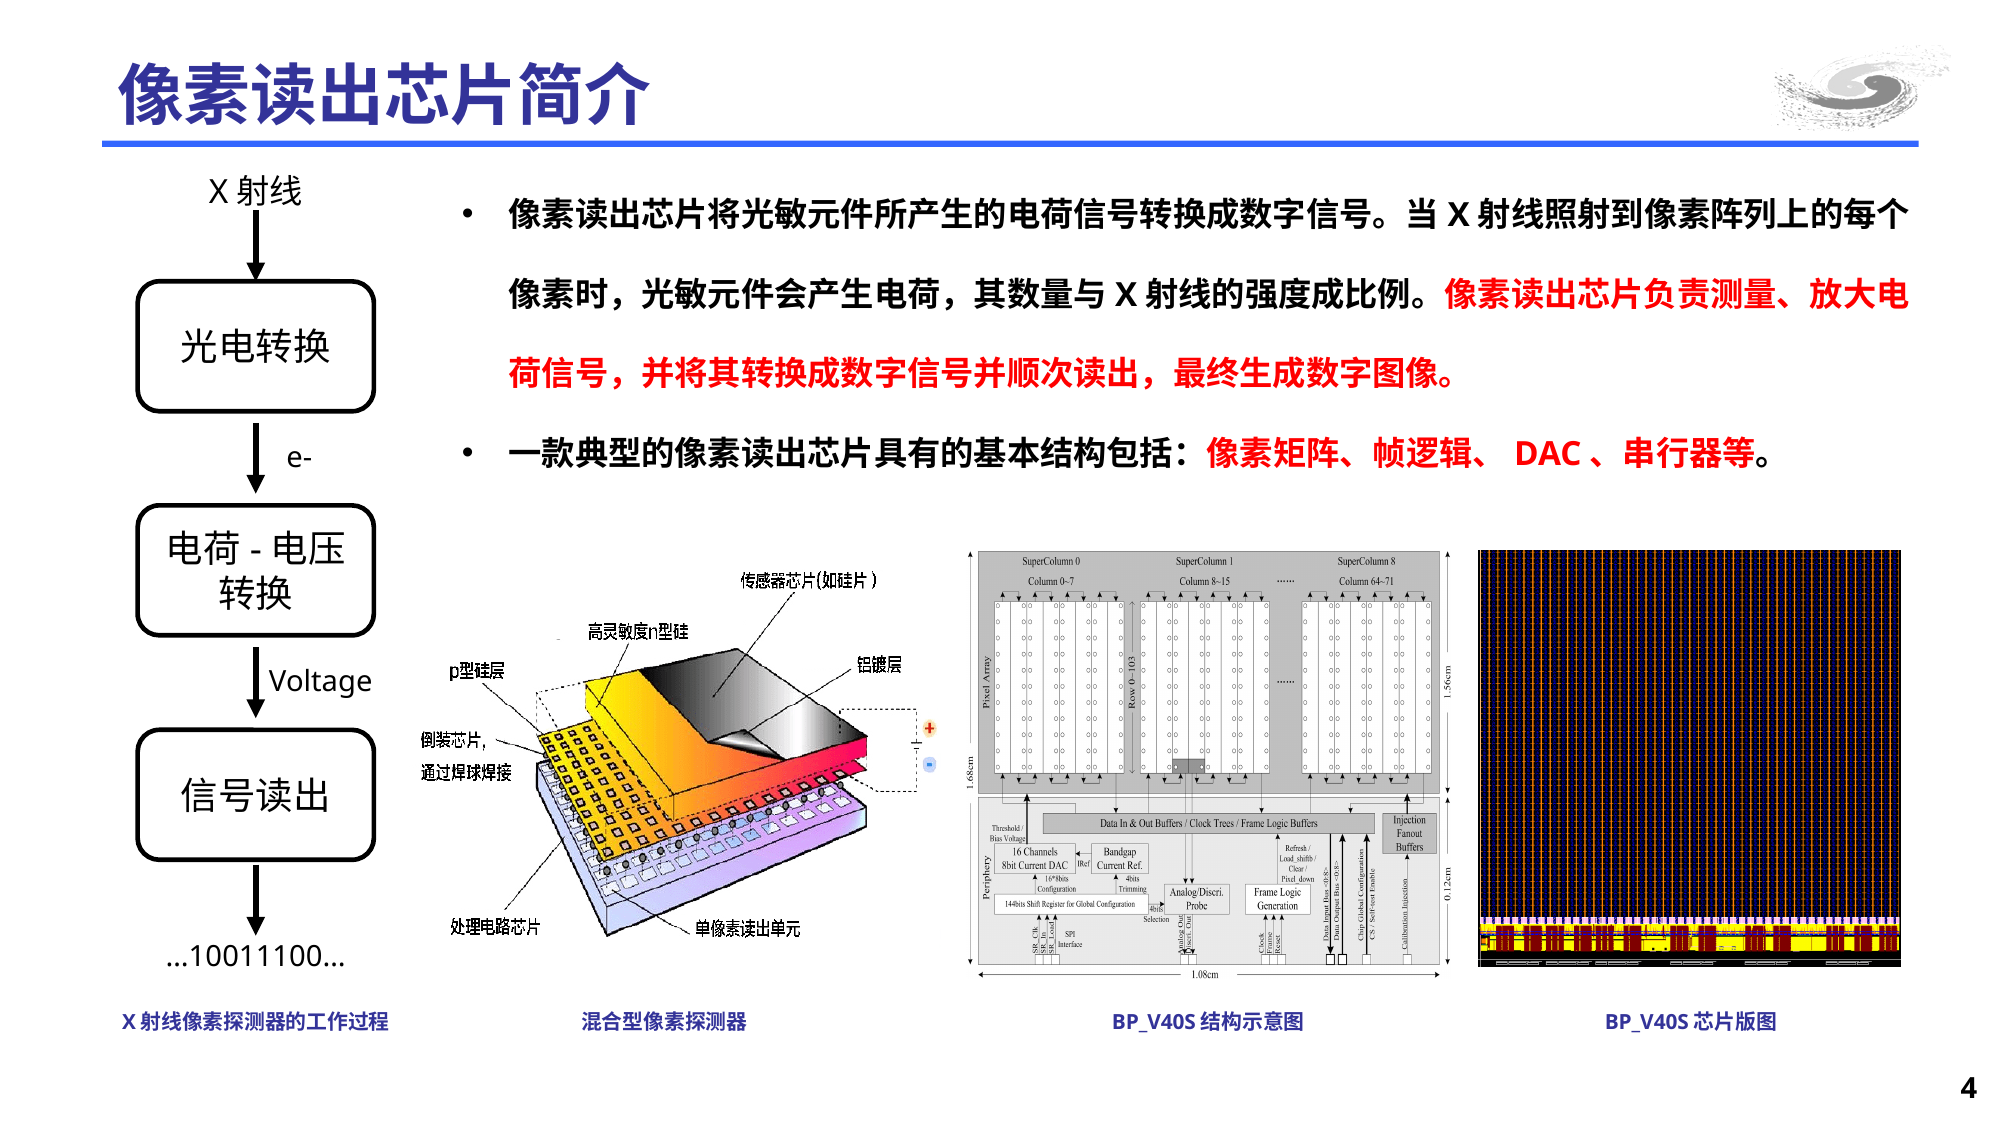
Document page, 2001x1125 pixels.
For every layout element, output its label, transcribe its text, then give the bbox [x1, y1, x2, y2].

text_box 像素读出芯片将光敏元件所产生的电荷信号转换成数字信号。当X射线照射到像素阵列上的每个像素时，光敏元件会产生电荷，其数量与X射线的强度成比例。像素读出芯片负责测量、放大电荷信号，并将其转换成数字信号并顺次读出，最终生成数字图像。 一款典型的像素读出芯片具有的基本结构包括：像素矩阵、帧逻辑、DAC、串行器等。 [447, 145, 1929, 480]
picture [965, 550, 1451, 979]
text_box BP_V40S结构示意图 [1097, 1000, 1320, 1041]
text_box BP_V40S芯片版图 [1590, 1000, 1792, 1041]
picture [409, 562, 942, 955]
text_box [137, 163, 410, 981]
text_box X射线像素探测器的工作过程 [96, 1000, 416, 1041]
title 像素读出芯片简介 [102, 42, 1453, 143]
picture [1478, 550, 1902, 967]
text_box 混合型像素探测器 [566, 1000, 763, 1041]
slide_number 4 [1792, 1070, 1993, 1109]
